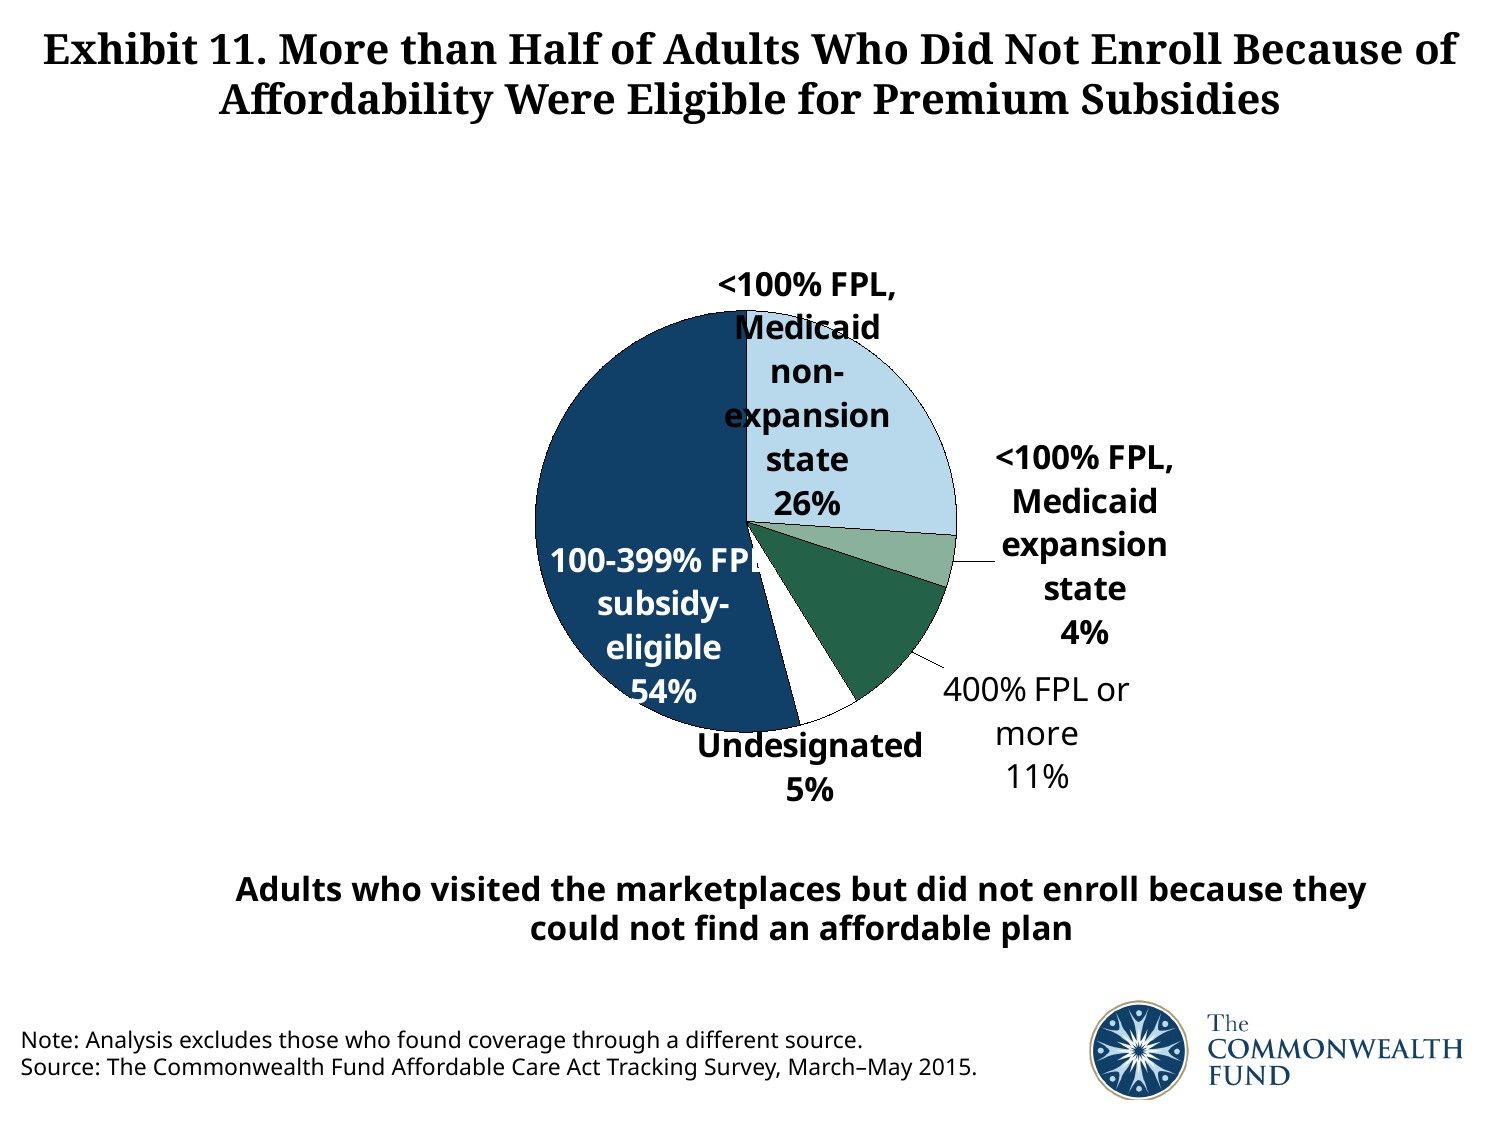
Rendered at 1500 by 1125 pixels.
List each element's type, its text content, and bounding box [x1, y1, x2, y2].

text_box Exhibit 11. More than Half of Adults Who Did Not Enroll Because of Affordability Were Eligible for Premium Subsidies [0, 14, 1500, 135]
chart [249, 162, 1251, 830]
text_box Note: Analysis excludes those who found coverage through a different source. Source: The Commonwealth Fund Affordable Care Act Tracking Survey, March–May 2015. [5, 1017, 1099, 1088]
text_box Adults who visited the marketplaces but did not enroll because they could not find an affordable plan [212, 860, 1392, 955]
